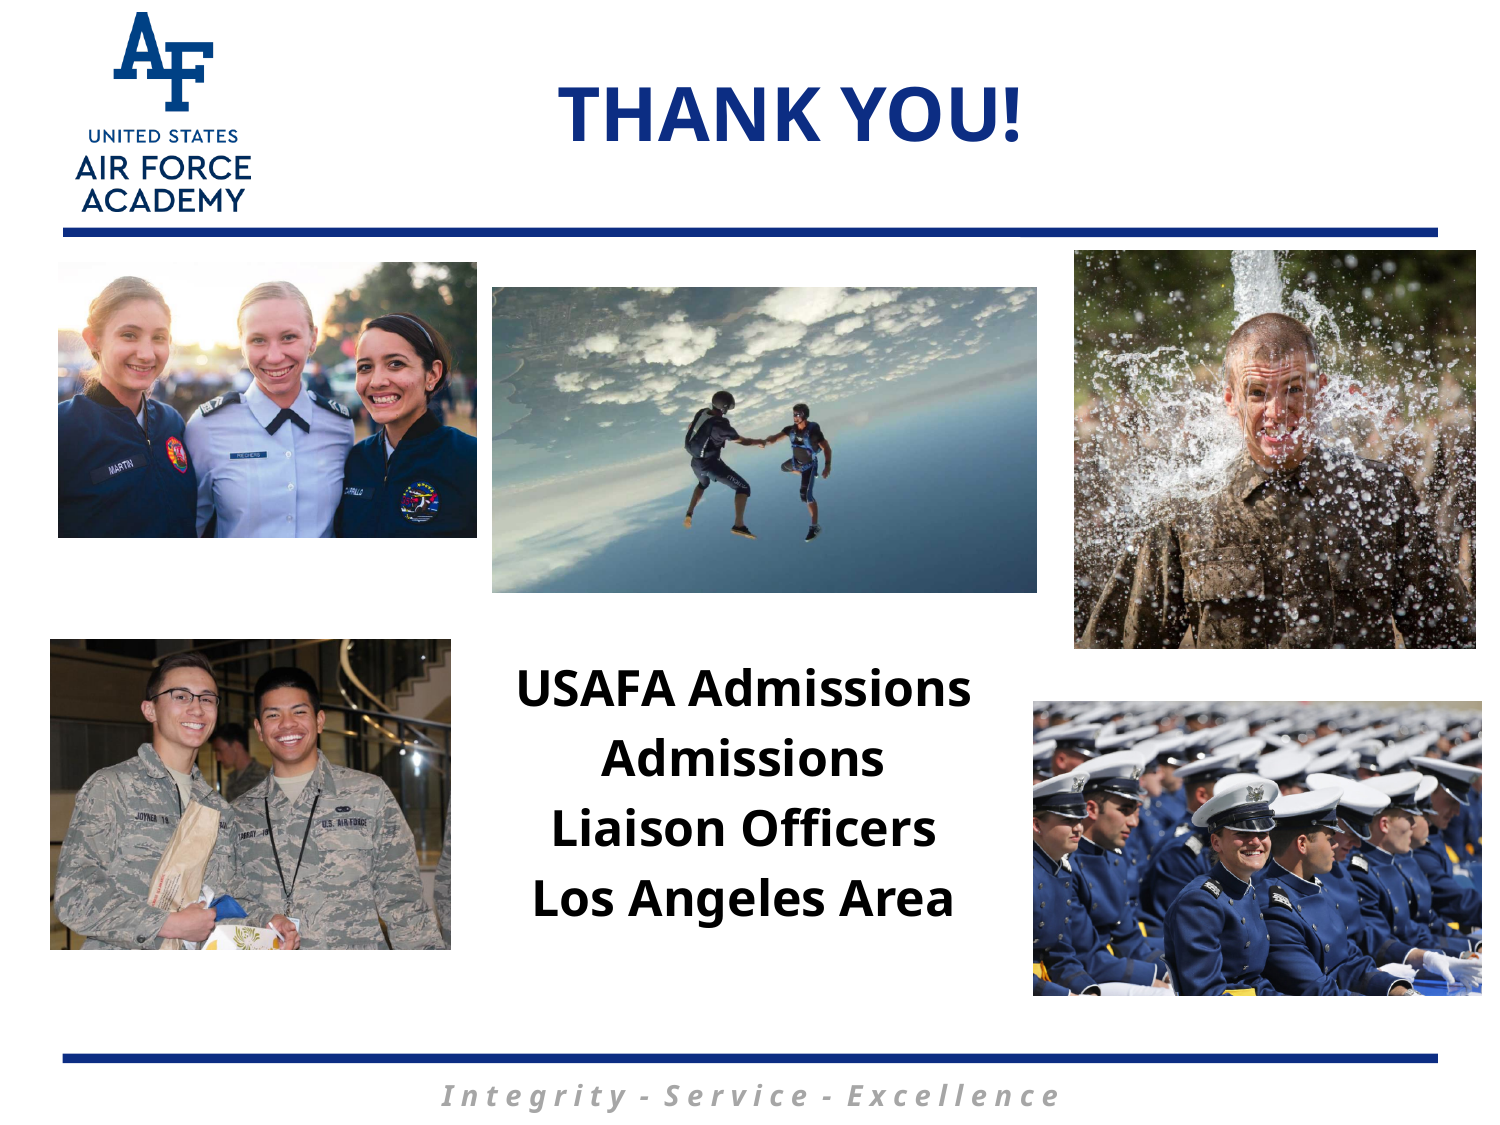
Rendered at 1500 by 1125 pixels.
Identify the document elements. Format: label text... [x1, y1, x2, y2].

picture [75, 12, 251, 212]
title THANK YOU! [399, 43, 1182, 181]
picture [1032, 701, 1483, 997]
picture [58, 262, 477, 538]
picture [49, 639, 451, 950]
subtitle USAFA Admissions Admissions Liaison Officers Los Angeles Area [454, 648, 1154, 840]
picture [492, 287, 1037, 593]
picture [1074, 250, 1476, 649]
